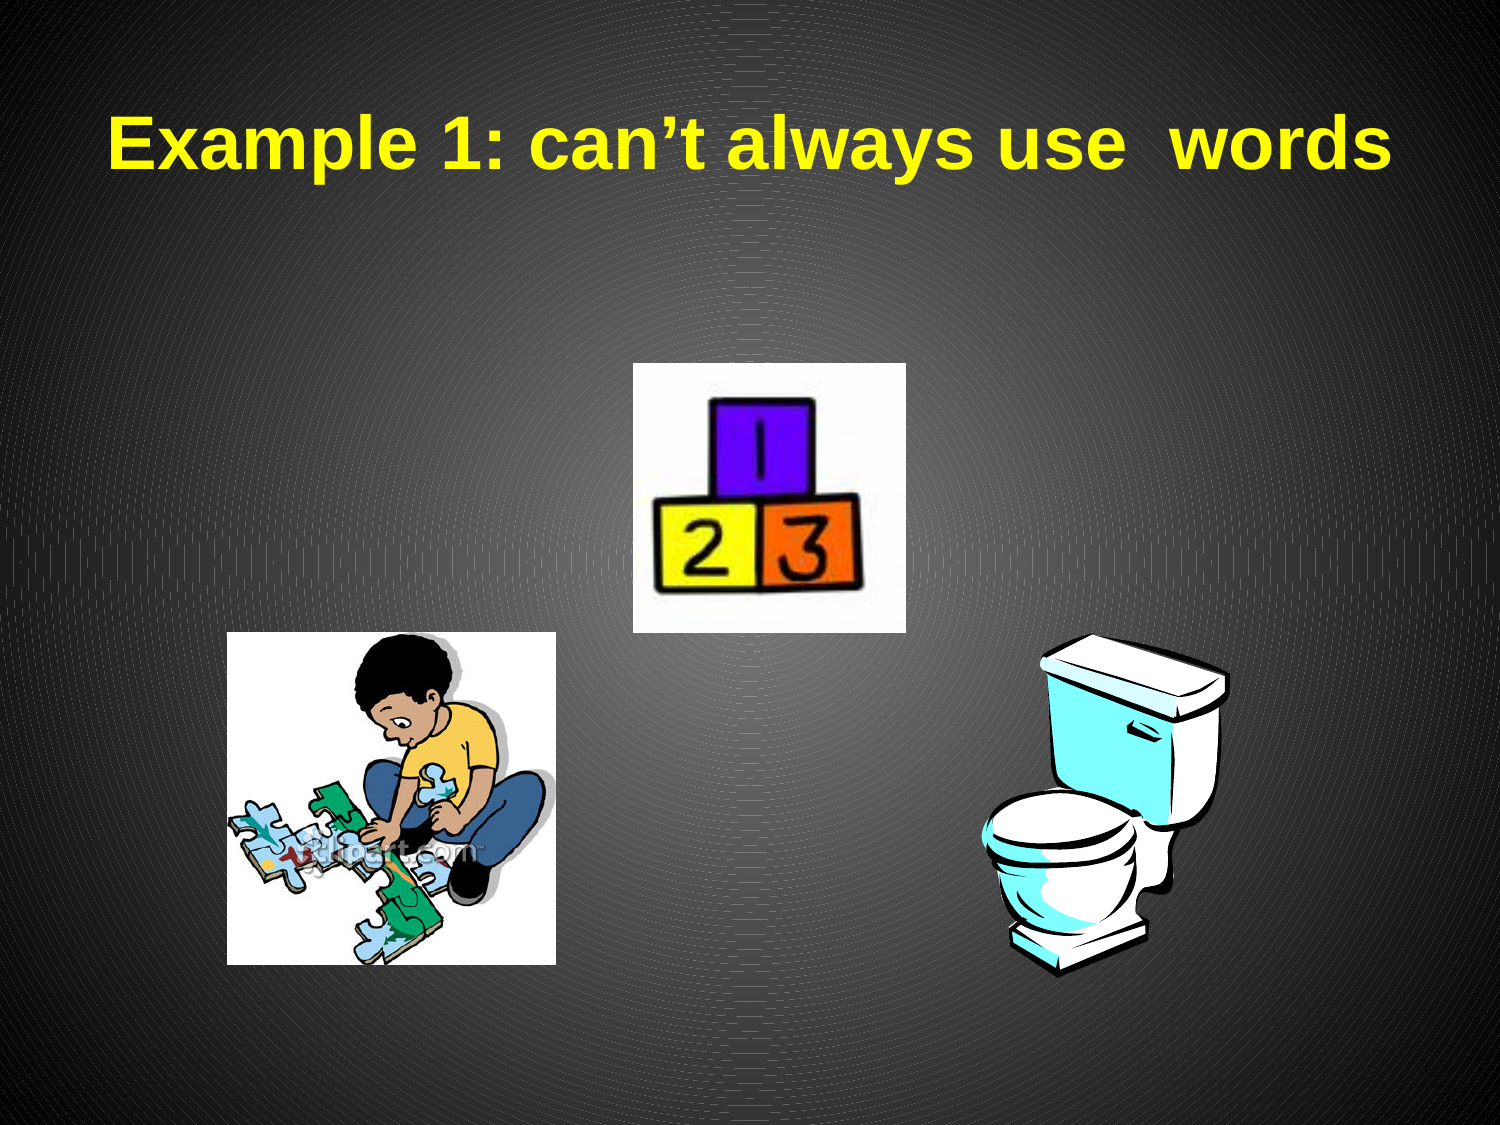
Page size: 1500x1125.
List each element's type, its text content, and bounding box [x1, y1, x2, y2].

picture [632, 362, 906, 633]
title Example 1: can’t always use words [75, 45, 1425, 233]
picture [227, 632, 556, 965]
picture [969, 632, 1231, 978]
